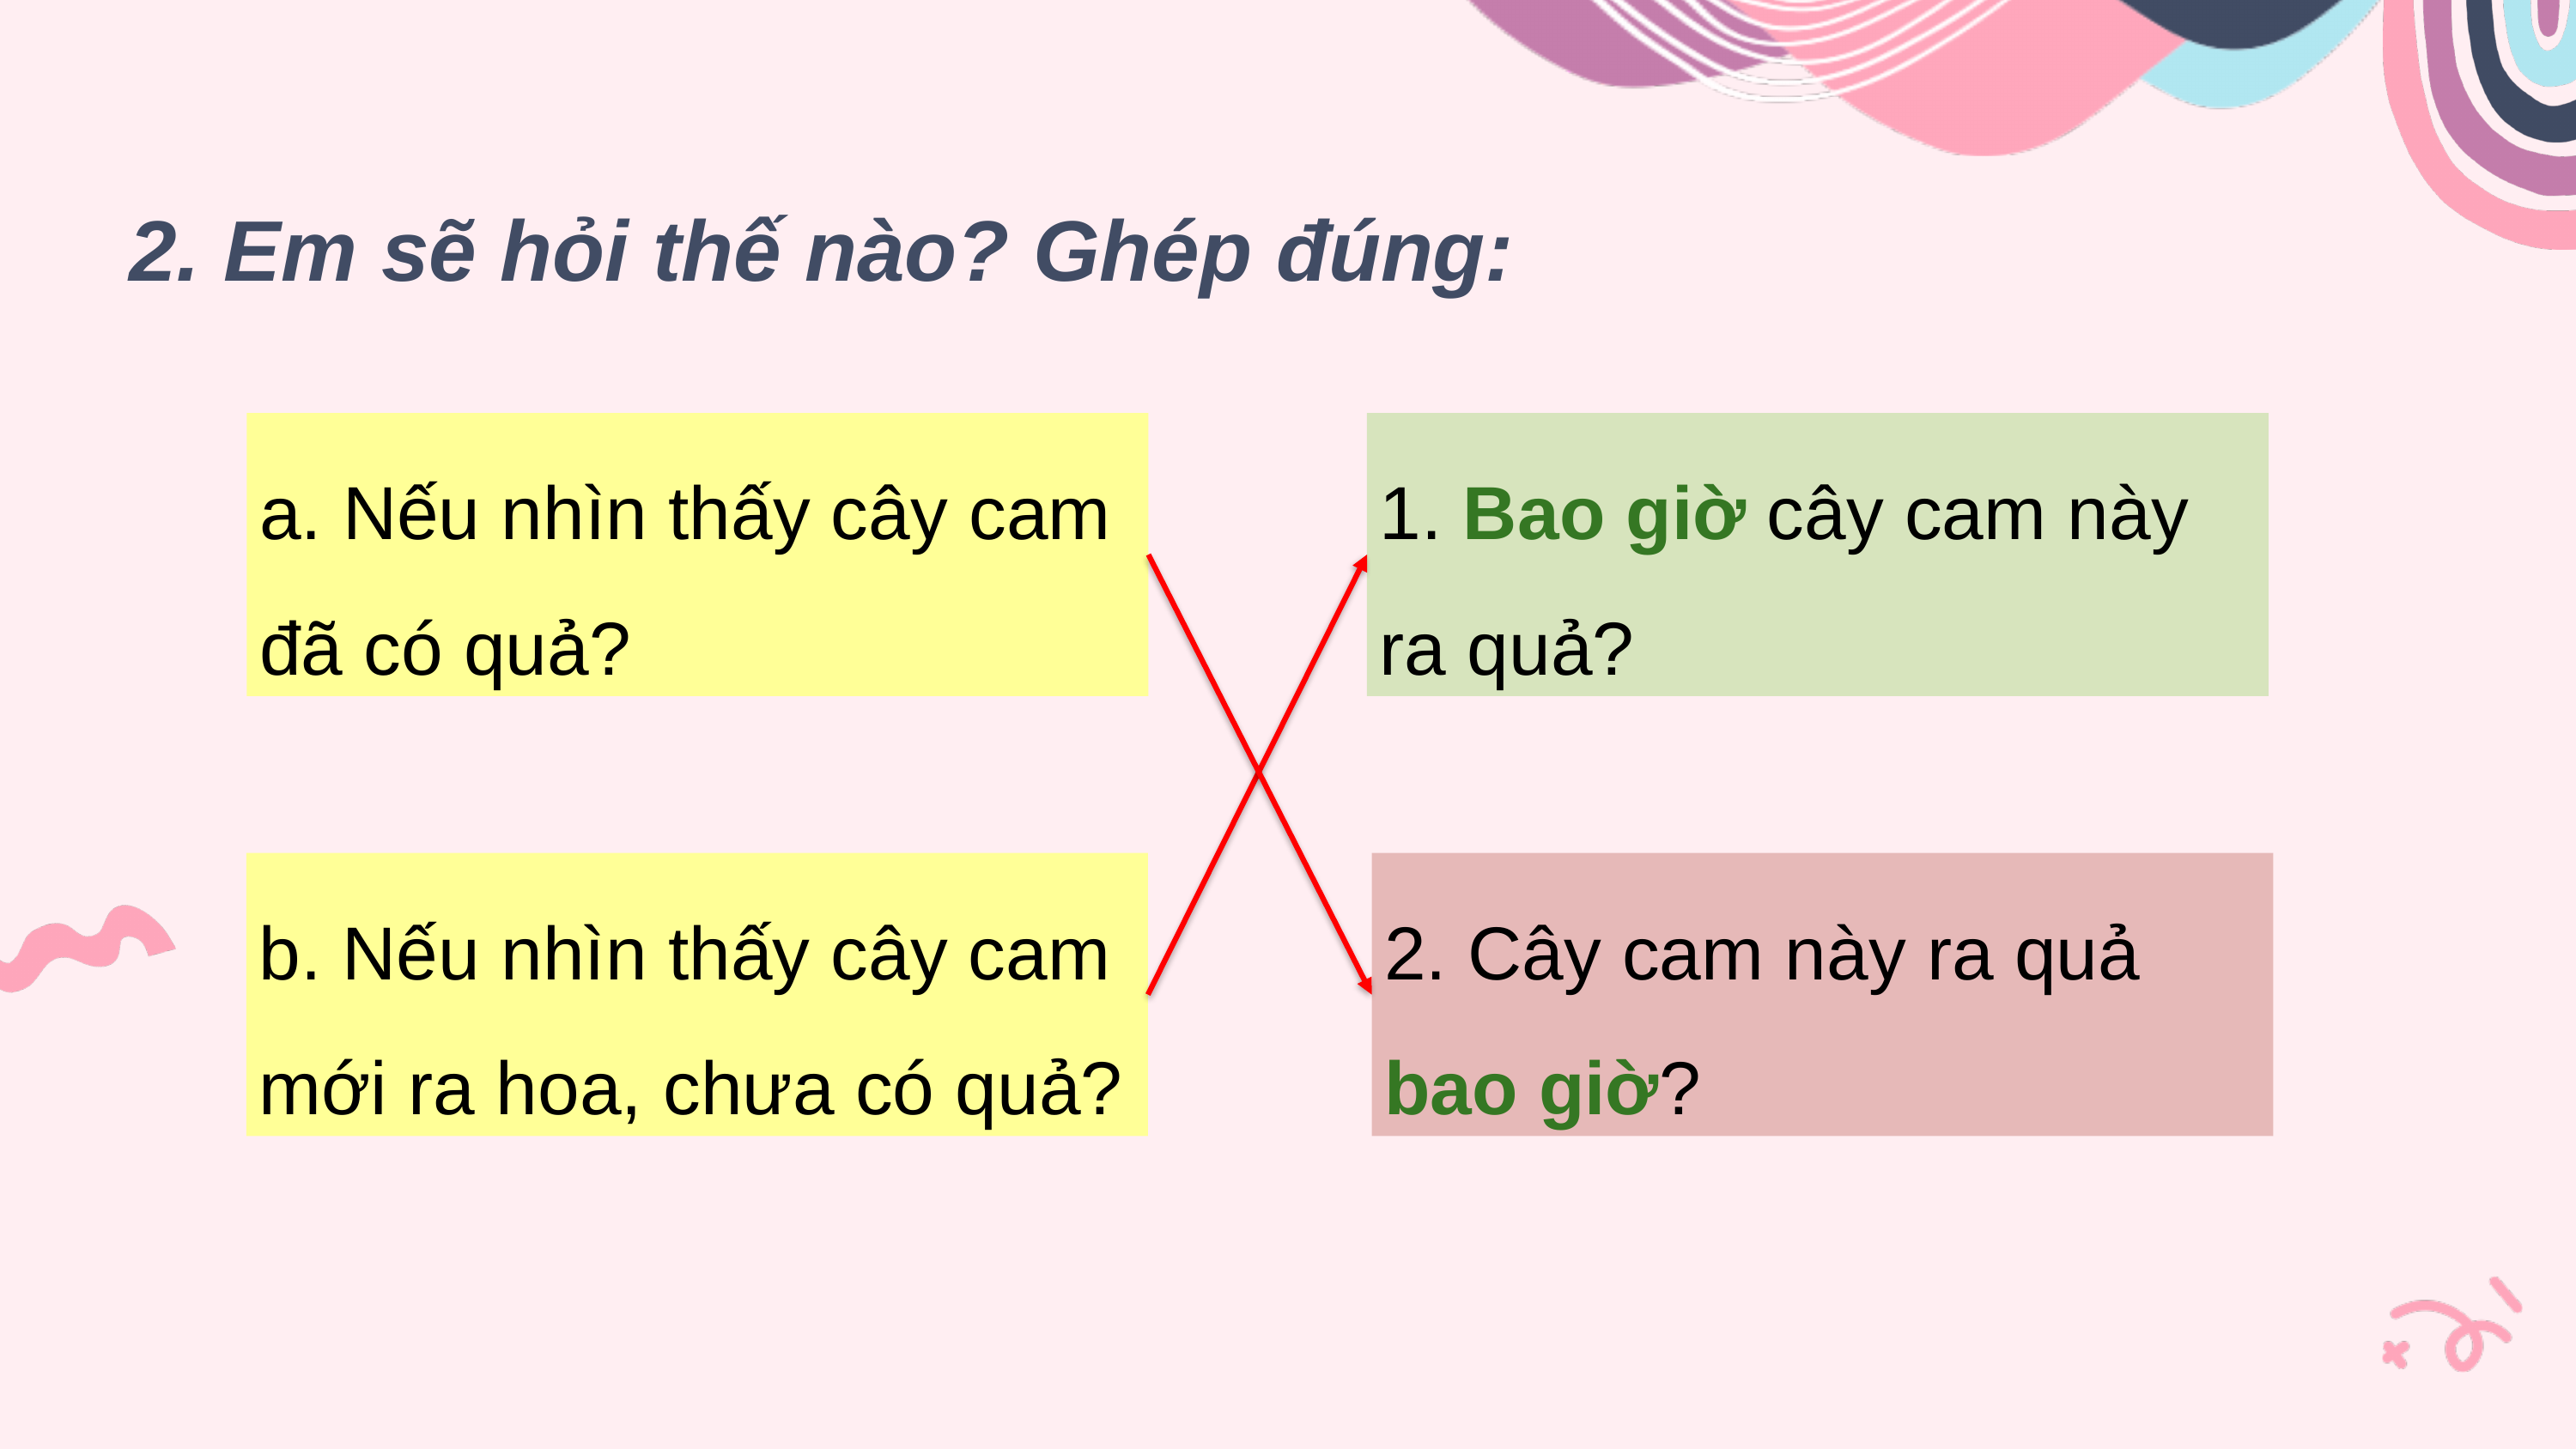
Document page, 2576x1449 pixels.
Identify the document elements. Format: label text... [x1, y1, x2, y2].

text_box 2. Cây cam này ra quả bao giờ? [1371, 852, 2274, 1137]
text_box b. Nếu nhìn thấy cây cam mới ra hoa, chưa có quả? [246, 852, 1148, 1137]
text_box 2. Em sẽ hỏi thế nào? Ghép đúng: [128, 155, 2269, 299]
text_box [1148, 555, 1372, 997]
picture [0, 825, 177, 1085]
text_box a. Nếu nhìn thấy cây cam đã có quả? [246, 413, 1149, 696]
text_box 1. Bao giờ cây cam này ra quả? [1366, 413, 2269, 696]
picture [2383, 1253, 2522, 1394]
picture [1463, 0, 2576, 250]
